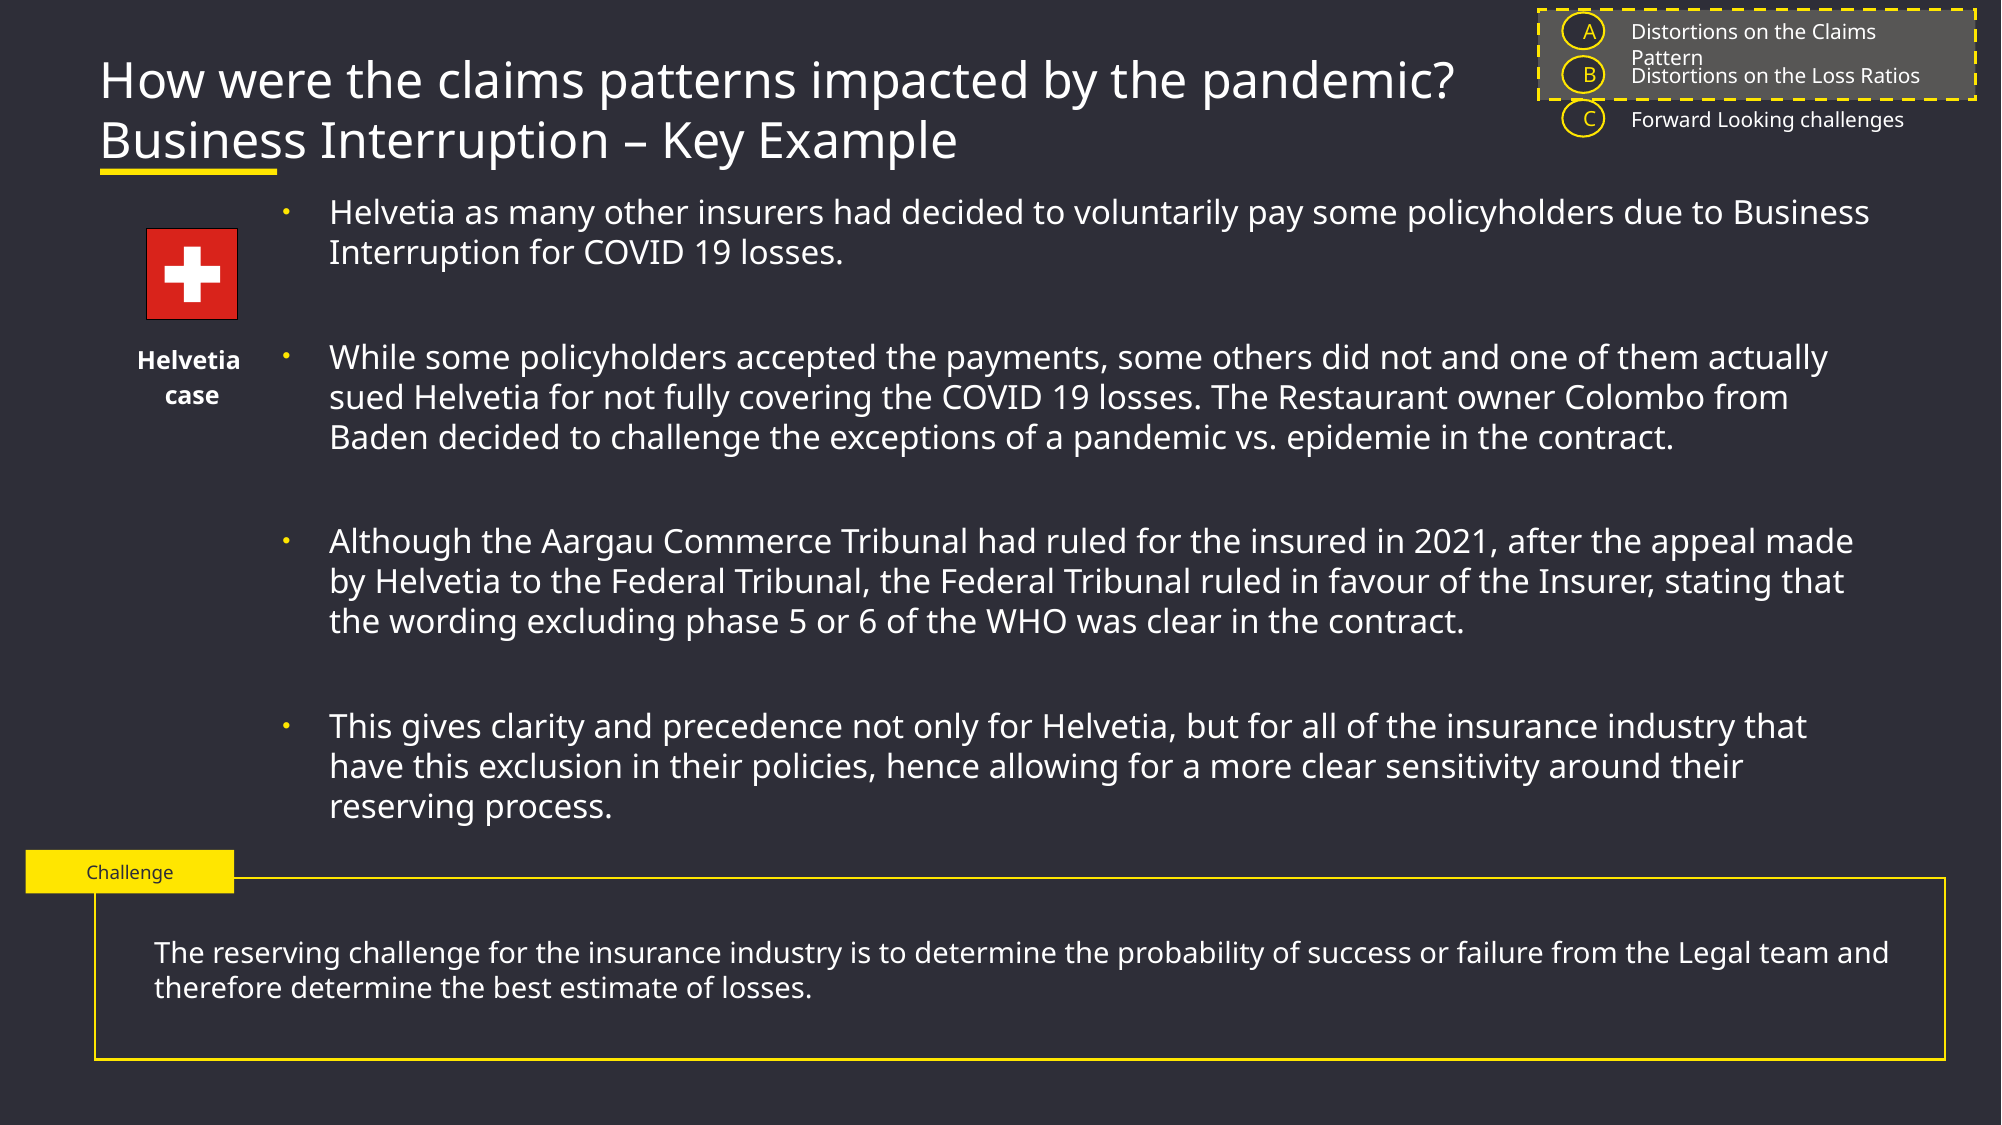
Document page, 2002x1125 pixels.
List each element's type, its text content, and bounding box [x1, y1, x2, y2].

text_box Helvetia as many other insurers had decided to voluntarily pay some policyholders due to Business Interruption for COVID 19 losses. While some policyholders accepted the payments, some others did not and one of them actually sued Helvetia for not fully covering the COVID 19 losses. The Restaurant owner Colombo from Baden decided to challenge the exceptions of a pandemic vs. epidemie in the contract. Although the Aargau Commerce Tribunal had ruled for the insured in 2021, after the appeal made by Helvetia to the Federal Tribunal, the Federal Tribunal ruled in favour of the Insurer, stating that the wording excluding phase 5 or 6 of the WHO was clear in the contract. This gives clarity and precedence not only for Helvetia, but for all of the insurance industry that have this exclusion in their policies, hence allowing for a more clear sensitivity around their reserving process. [267, 183, 1896, 849]
title How were the claims patterns impacted by the pandemic? Business Interruption – Key Example [100, 48, 1901, 146]
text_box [25, 849, 1946, 1060]
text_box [1562, 12, 1976, 137]
text_box [1538, 9, 1976, 100]
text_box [83, 228, 301, 412]
